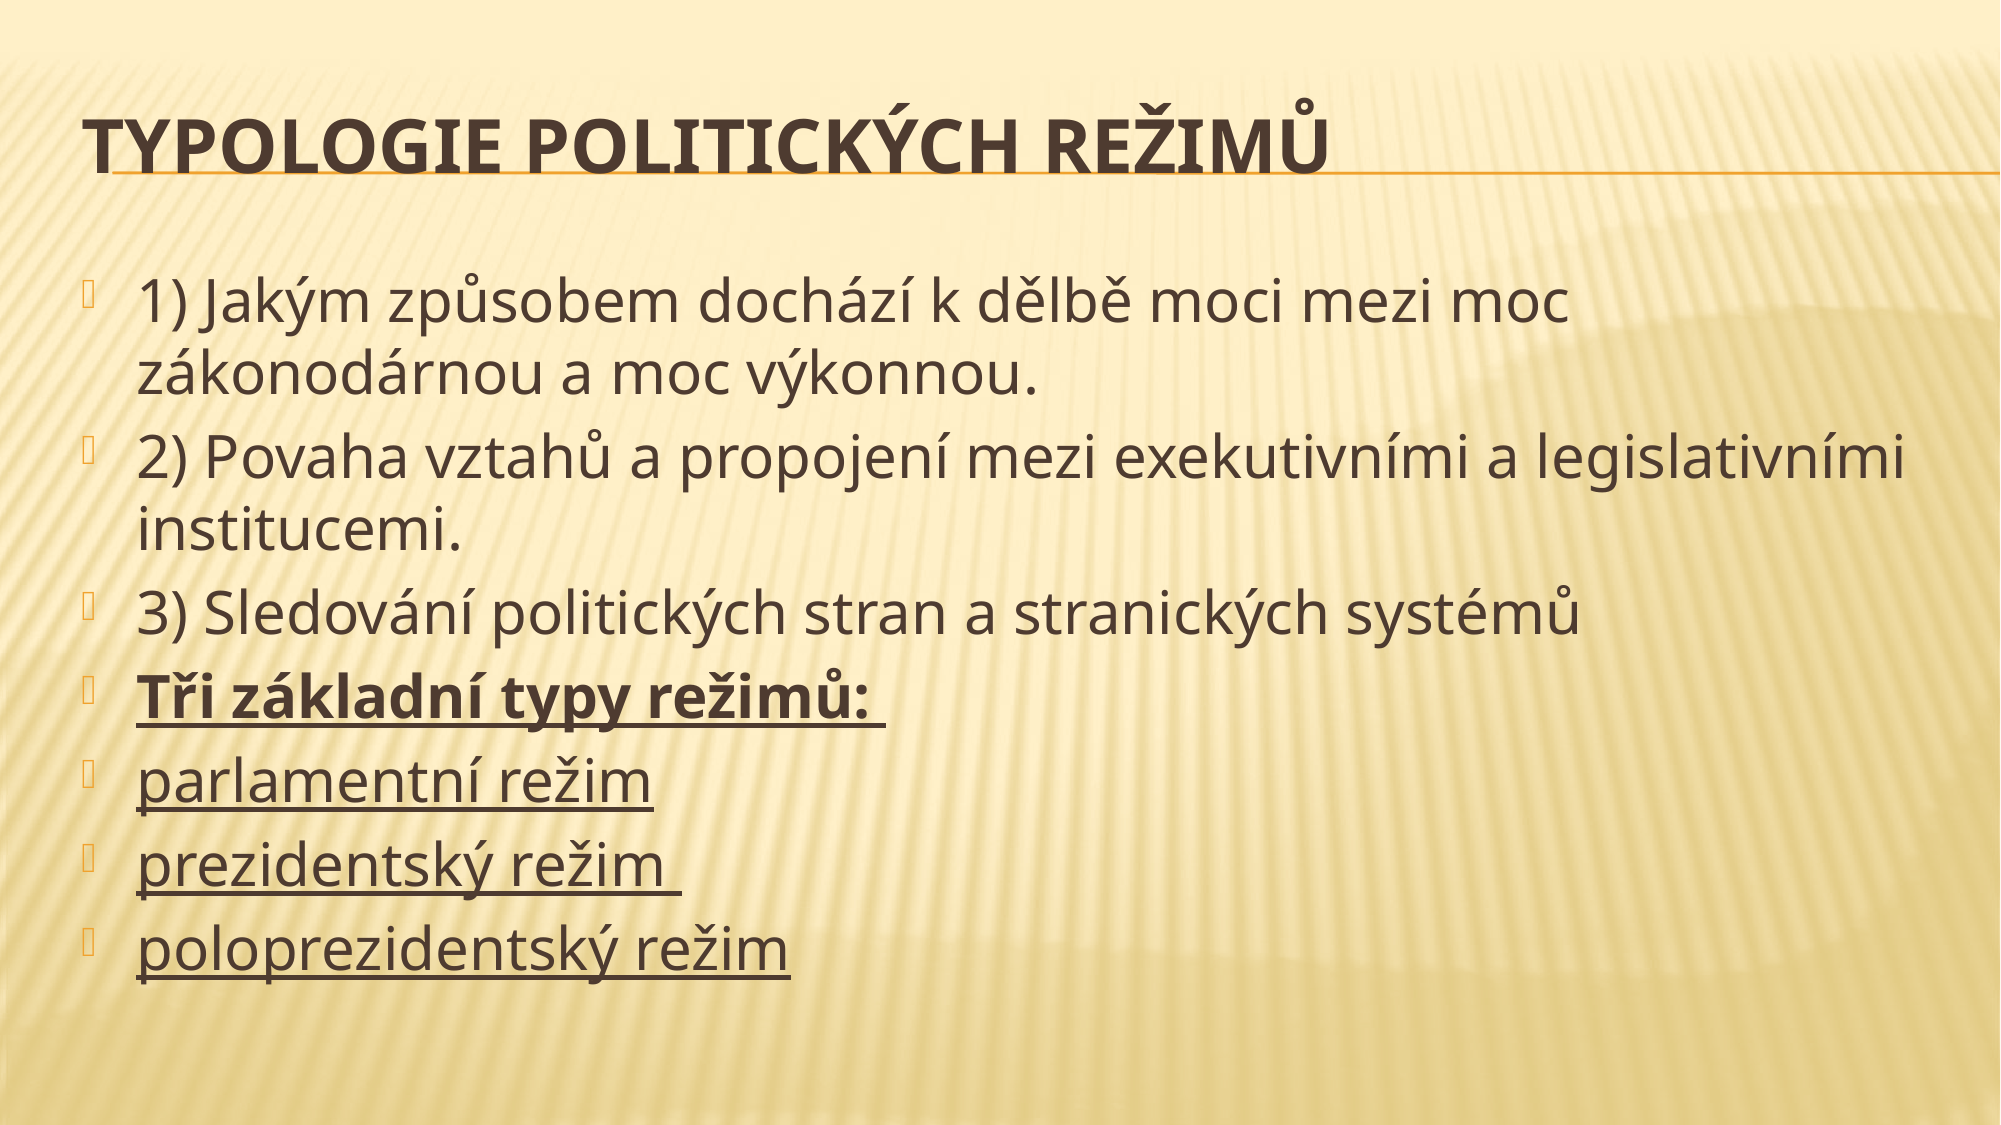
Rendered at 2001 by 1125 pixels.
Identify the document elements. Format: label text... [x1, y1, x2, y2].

title Typologie politických režimů [66, 75, 1967, 213]
list 1) Jakým způsobem dochází k dělbě moci mezi moc zákonodárnou a moc výkonnou. 2) Povaha vztahů a propojení mezi exekutivními a legislativními institucemi. 3) Sledování politických stran a stranických systémů Tři základní typy režimů: parlamentní režim prezidentský režim poloprezidentský režim [66, 254, 1967, 998]
